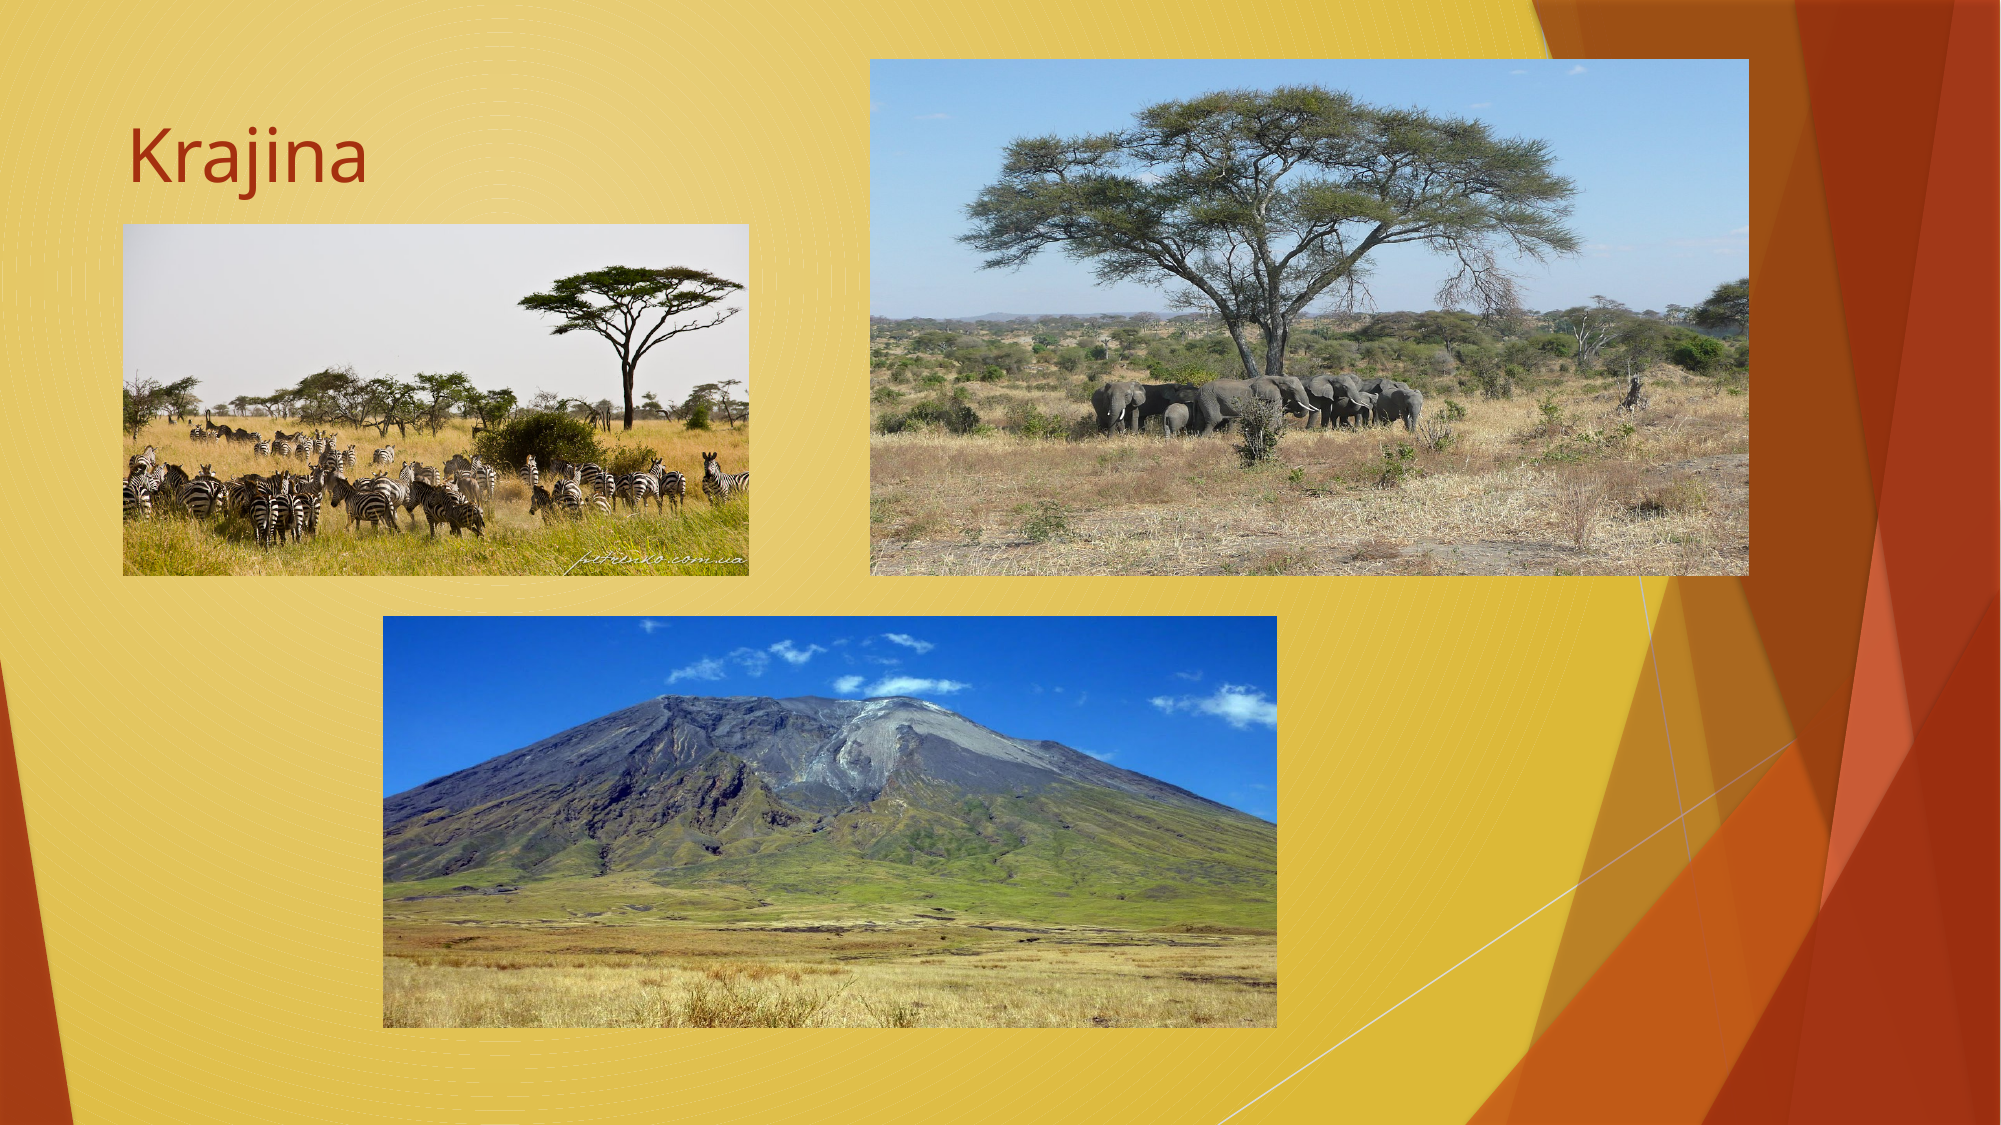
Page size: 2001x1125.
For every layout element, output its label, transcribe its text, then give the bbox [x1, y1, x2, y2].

picture [382, 615, 1277, 1028]
title Krajina [111, 99, 865, 317]
picture [869, 58, 1750, 577]
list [122, 223, 749, 577]
